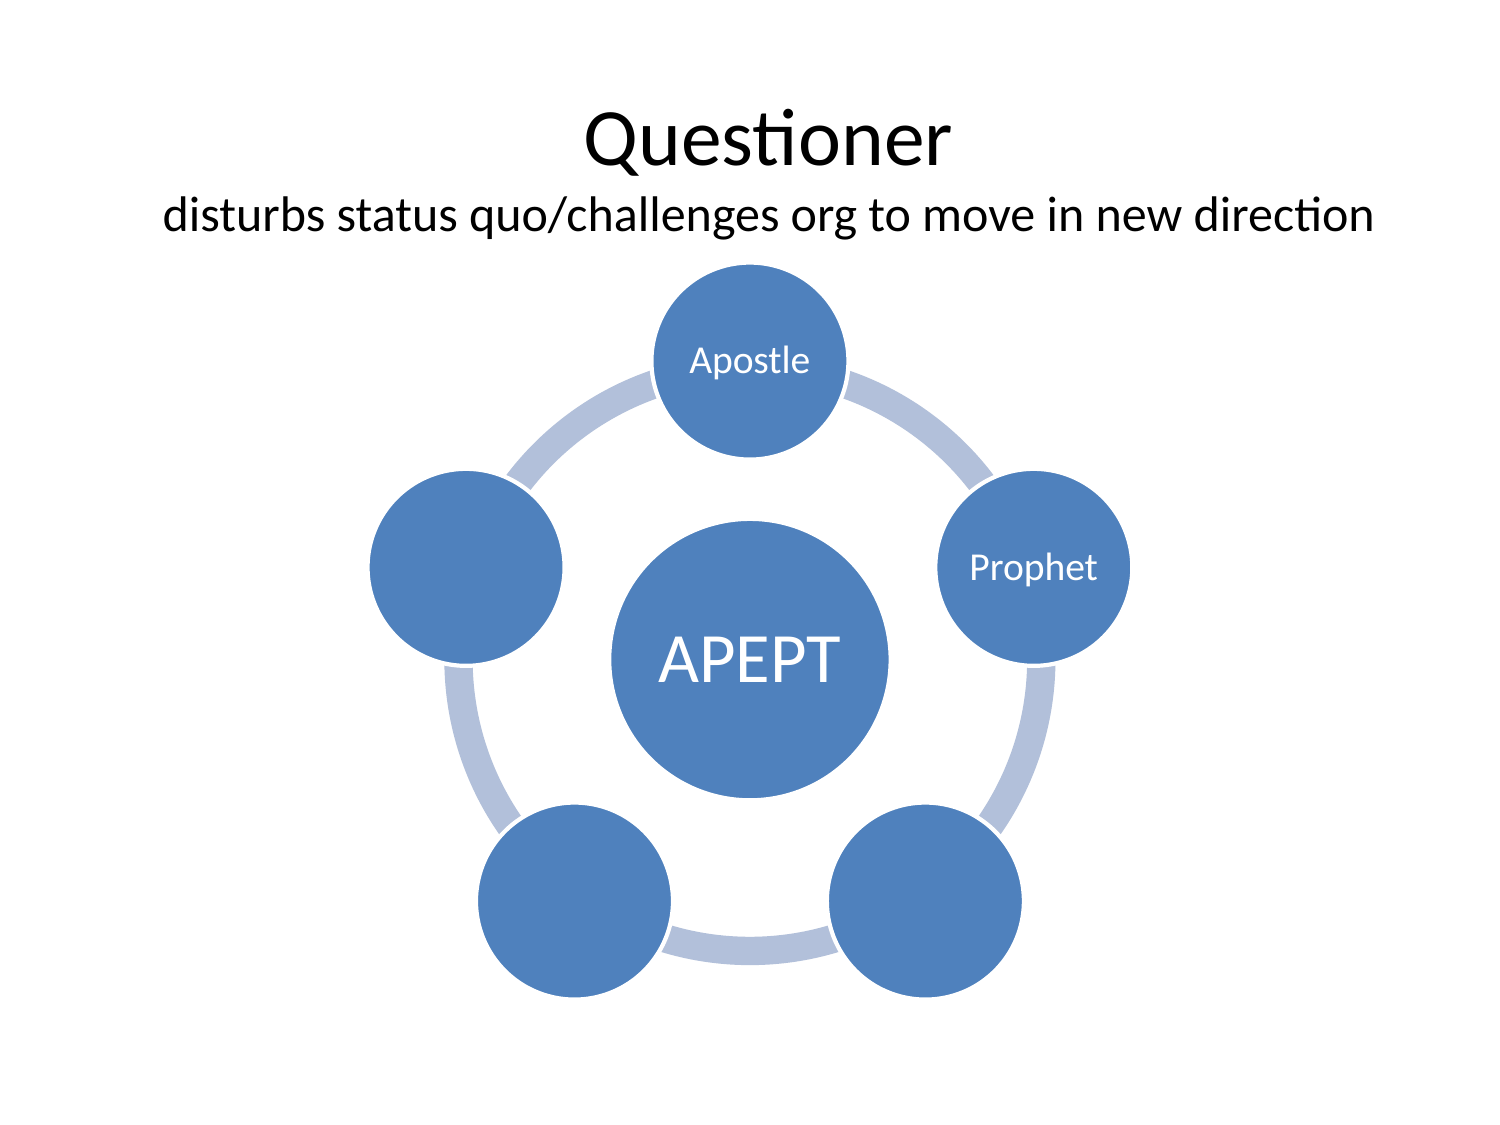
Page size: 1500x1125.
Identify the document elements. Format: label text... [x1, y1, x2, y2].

title Questioner disturbs status quo/challenges org to move in new direction [75, 75, 1463, 250]
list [74, 262, 1426, 1006]
